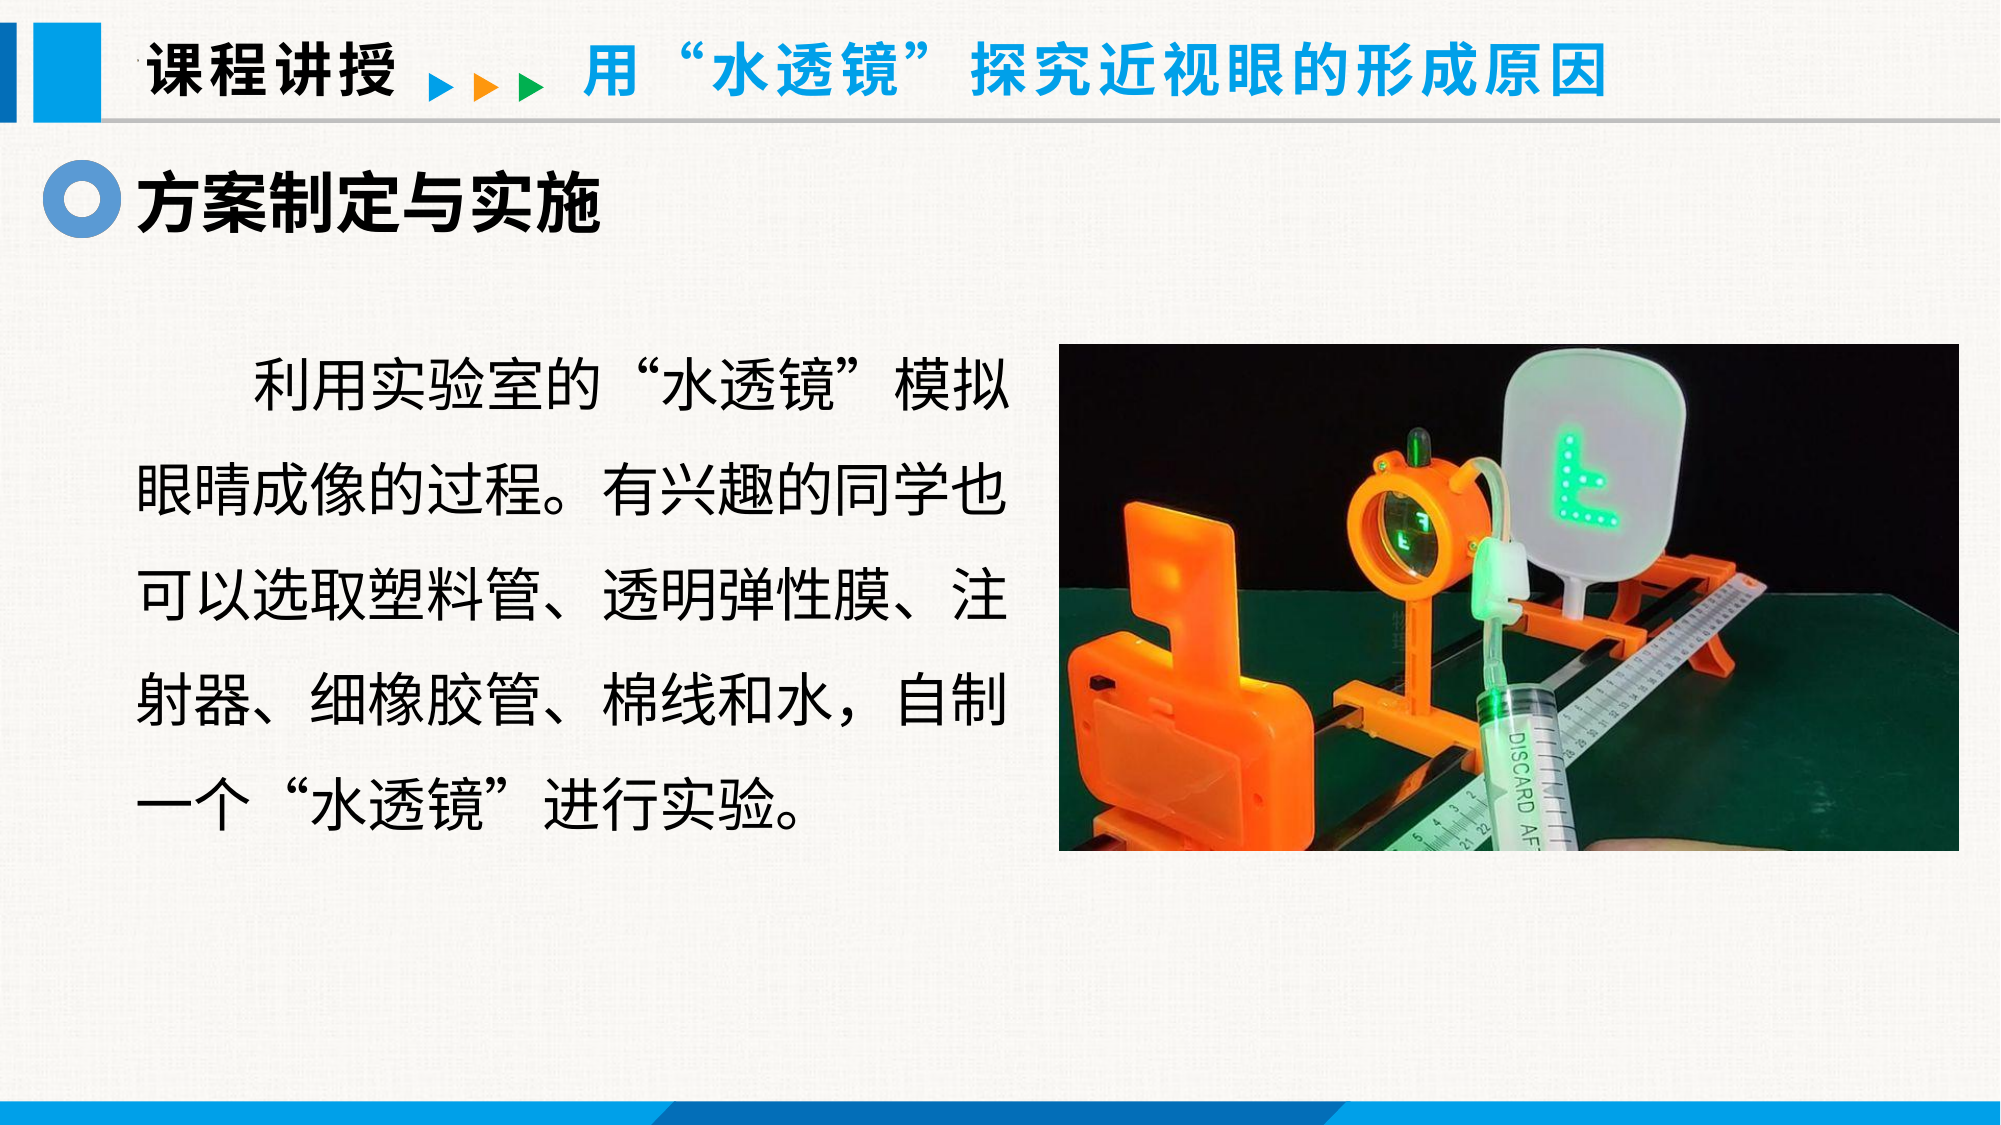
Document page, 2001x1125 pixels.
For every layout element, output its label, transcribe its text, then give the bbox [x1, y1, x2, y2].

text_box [43, 137, 756, 247]
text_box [428, 72, 544, 102]
picture [1059, 344, 1960, 851]
text_box 利用实验室的“水透镜”模拟眼晴成像的过程。有兴趣的同学也可以选取塑料管、透明弹性膜、注射器、细橡胶管、棉线和水，自制一个“水透镜”进行实验。 [120, 305, 1048, 931]
text_box 用“水透镜”探究近视眼的形成原因 [567, 26, 1624, 111]
text_box 课程讲授 [130, 26, 412, 111]
